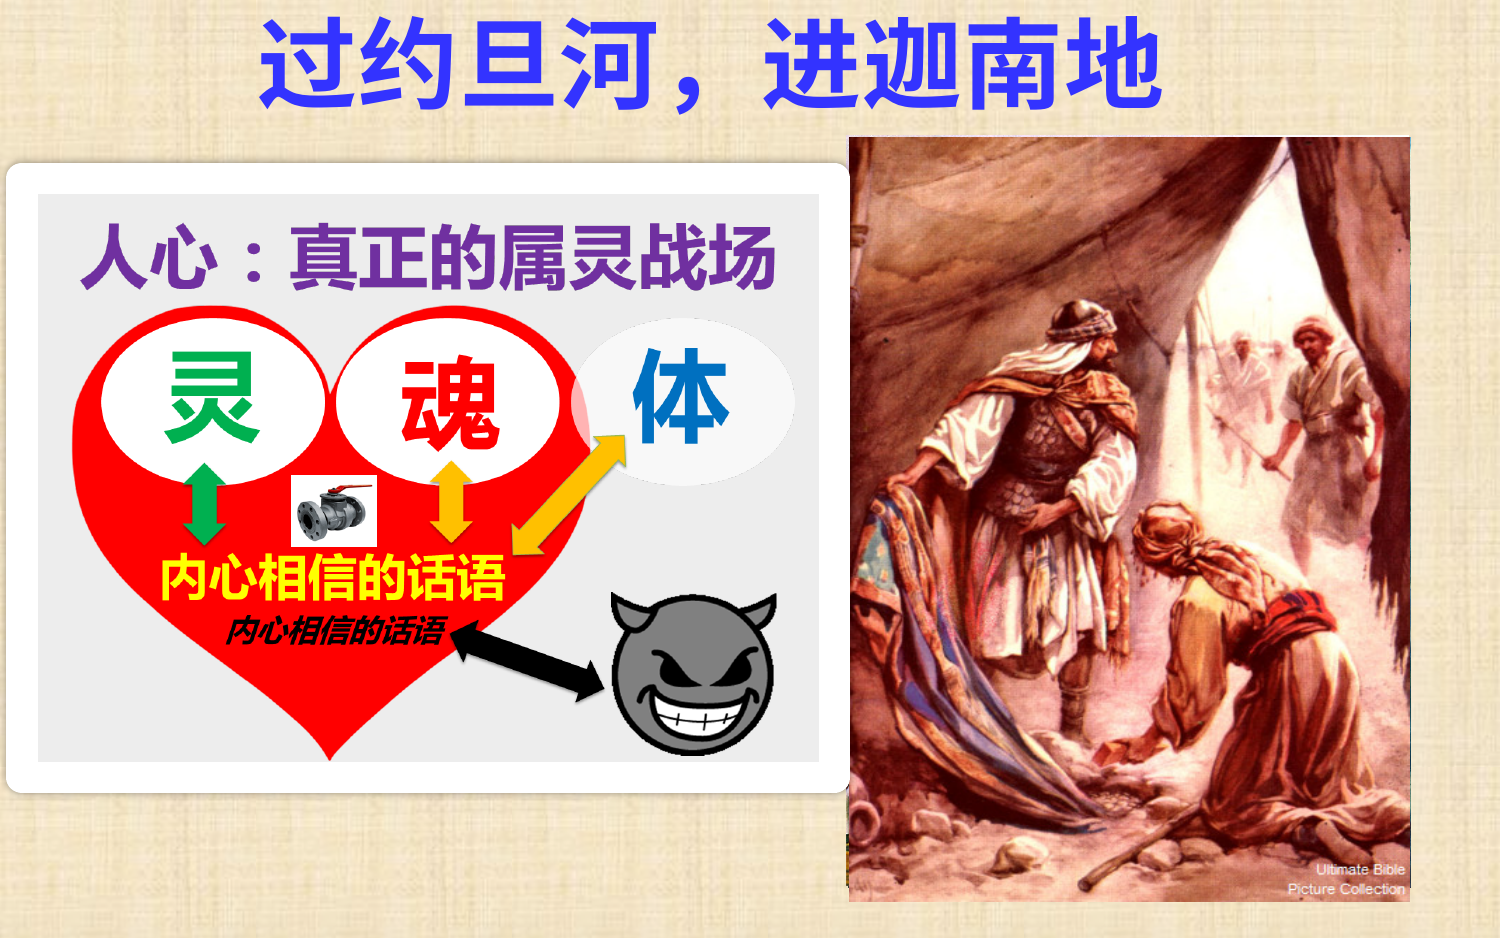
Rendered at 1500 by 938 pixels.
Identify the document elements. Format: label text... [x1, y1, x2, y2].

text_box 过约旦河，进迦南地 [242, 0, 1181, 129]
picture [37, 193, 819, 763]
picture [846, 135, 1411, 938]
